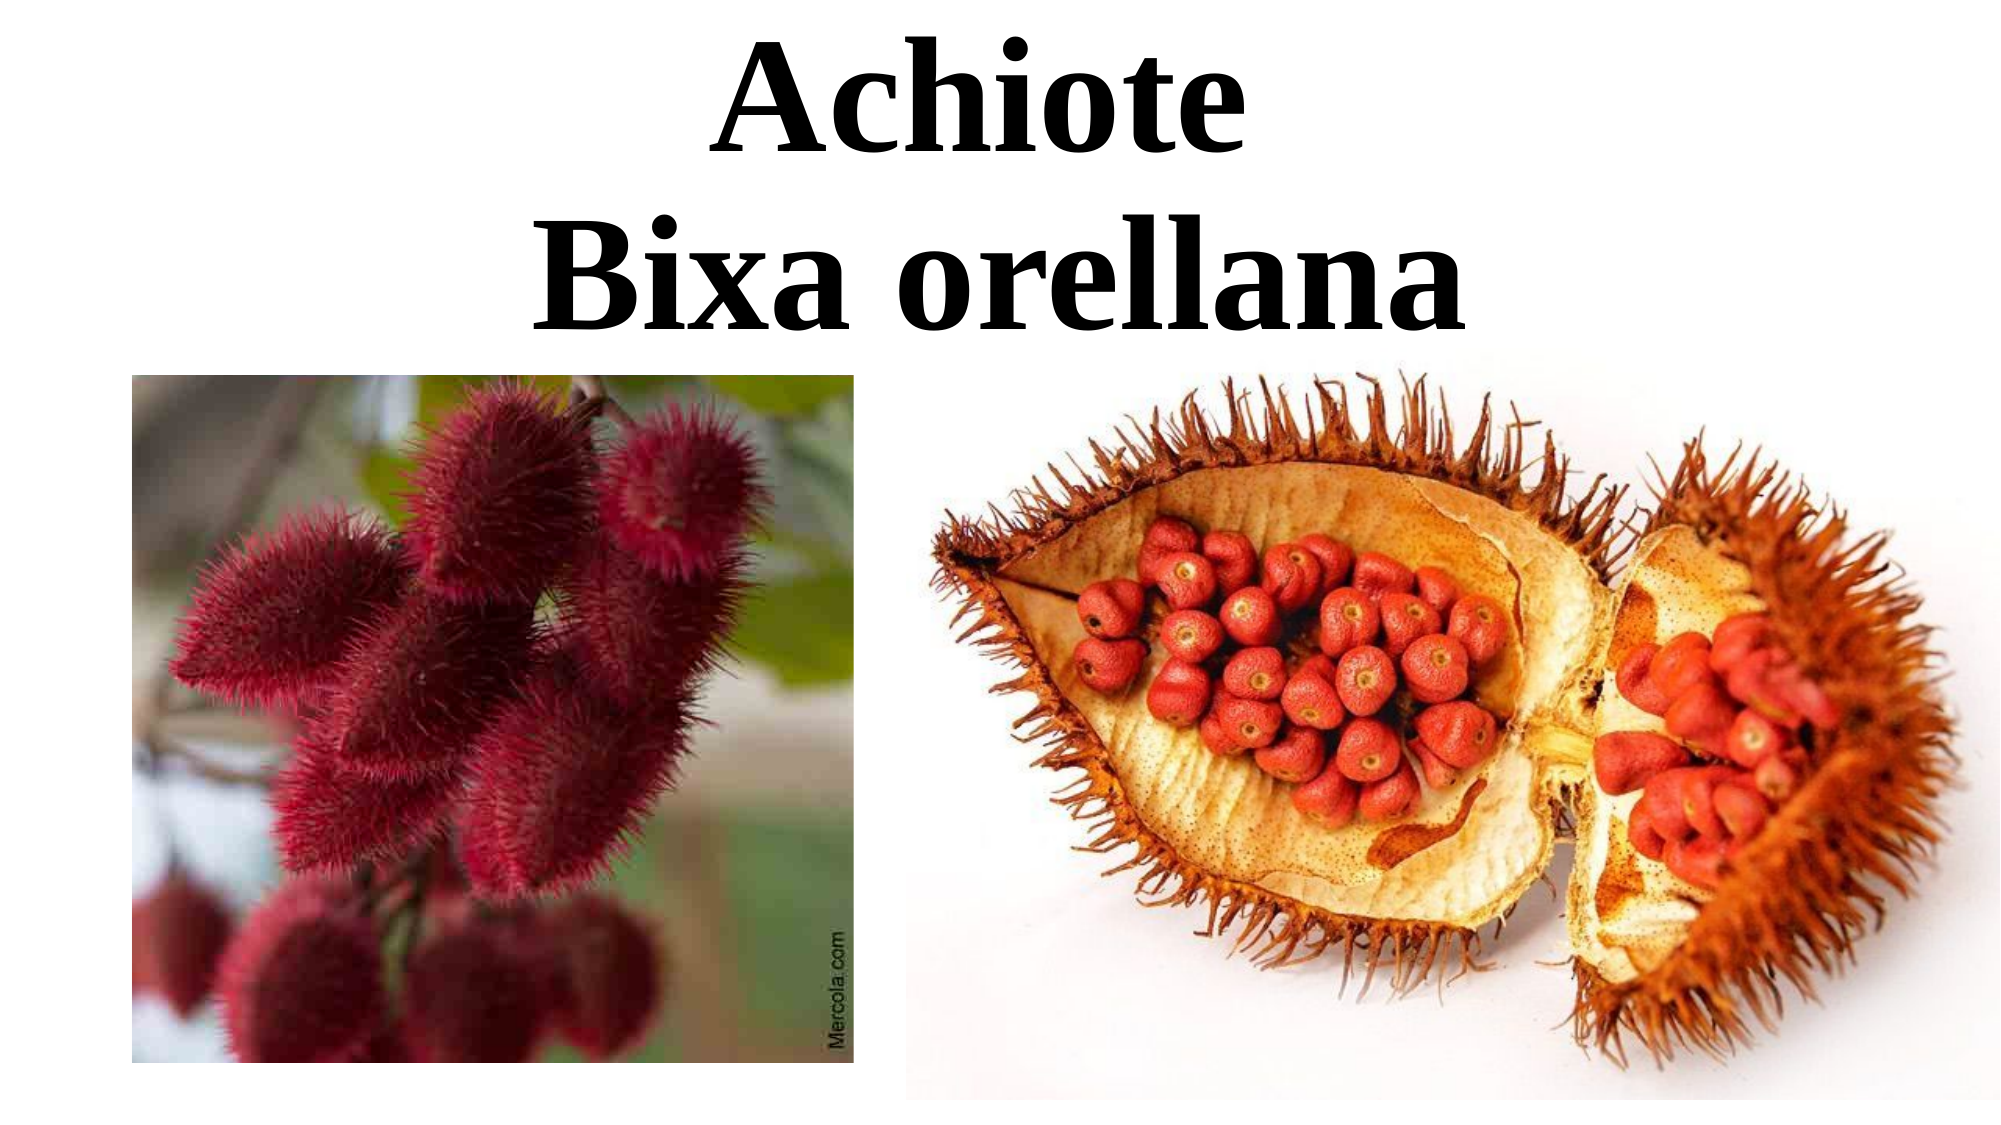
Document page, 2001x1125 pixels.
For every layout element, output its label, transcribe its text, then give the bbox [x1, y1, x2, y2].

title Achiote Bixa orellana [0, 0, 2000, 375]
picture [906, 348, 2000, 1100]
picture [132, 357, 854, 1080]
